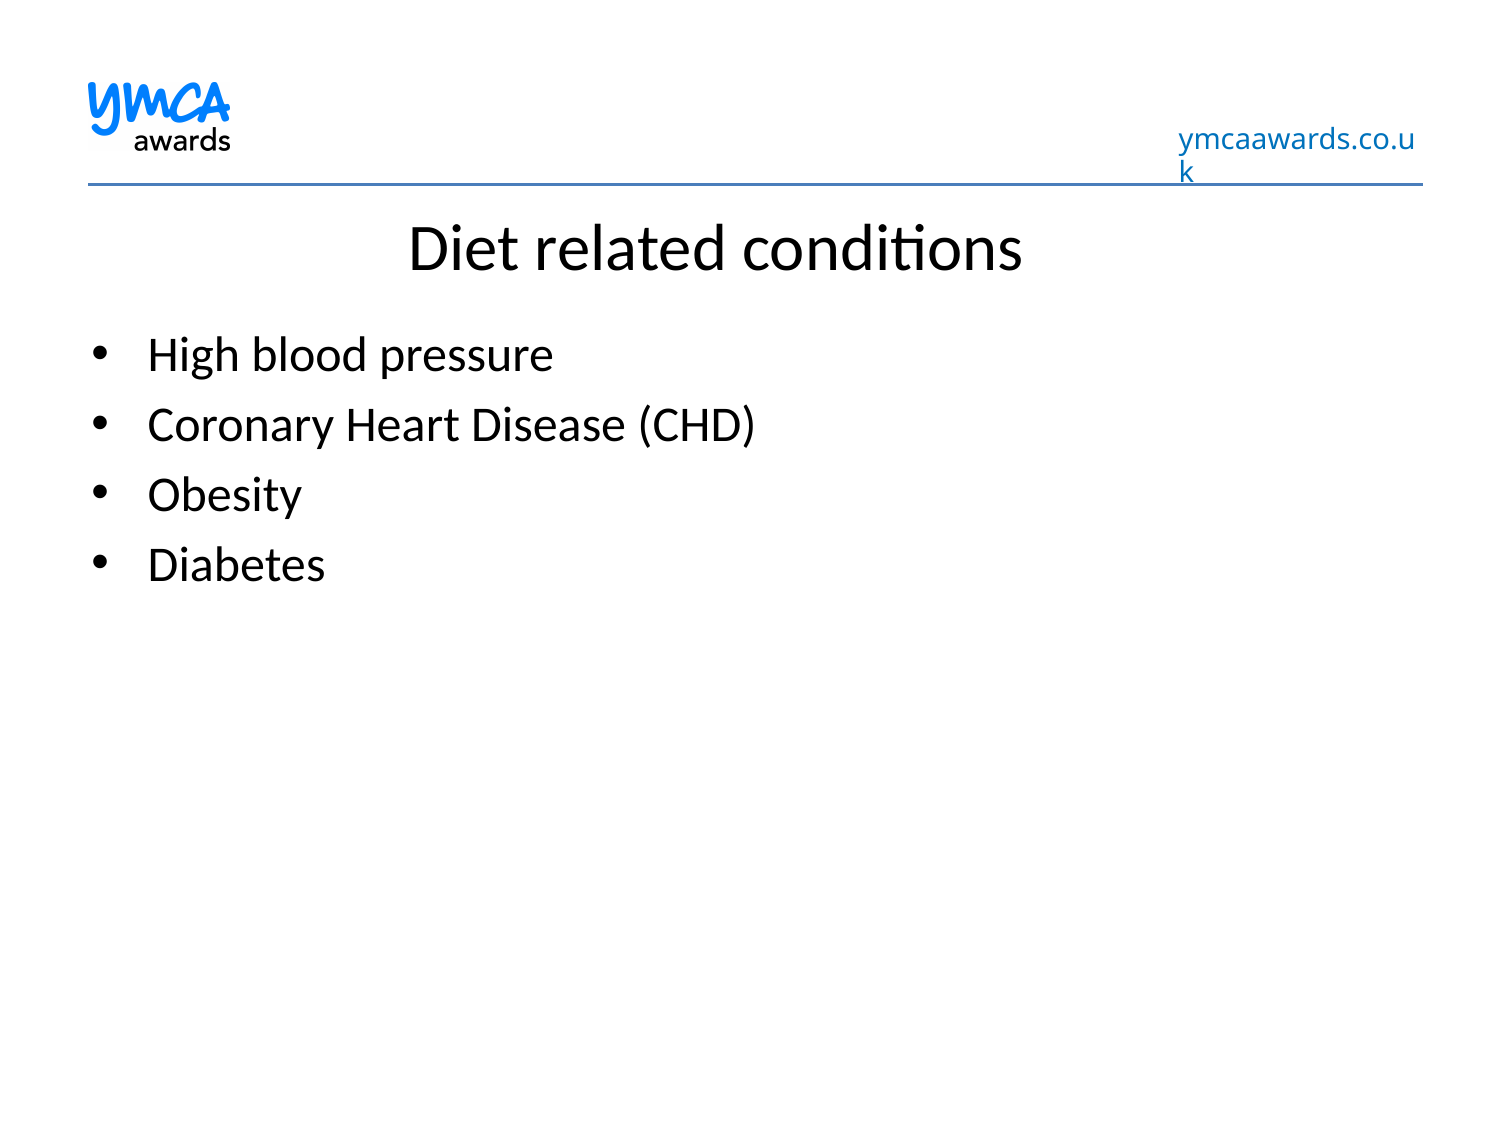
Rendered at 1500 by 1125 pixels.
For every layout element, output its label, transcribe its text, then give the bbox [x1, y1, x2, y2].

title Diet related conditions [41, 196, 1392, 384]
list High blood pressure Coronary Heart Disease (CHD) Obesity Diabetes [76, 314, 1436, 953]
picture [88, 82, 230, 151]
